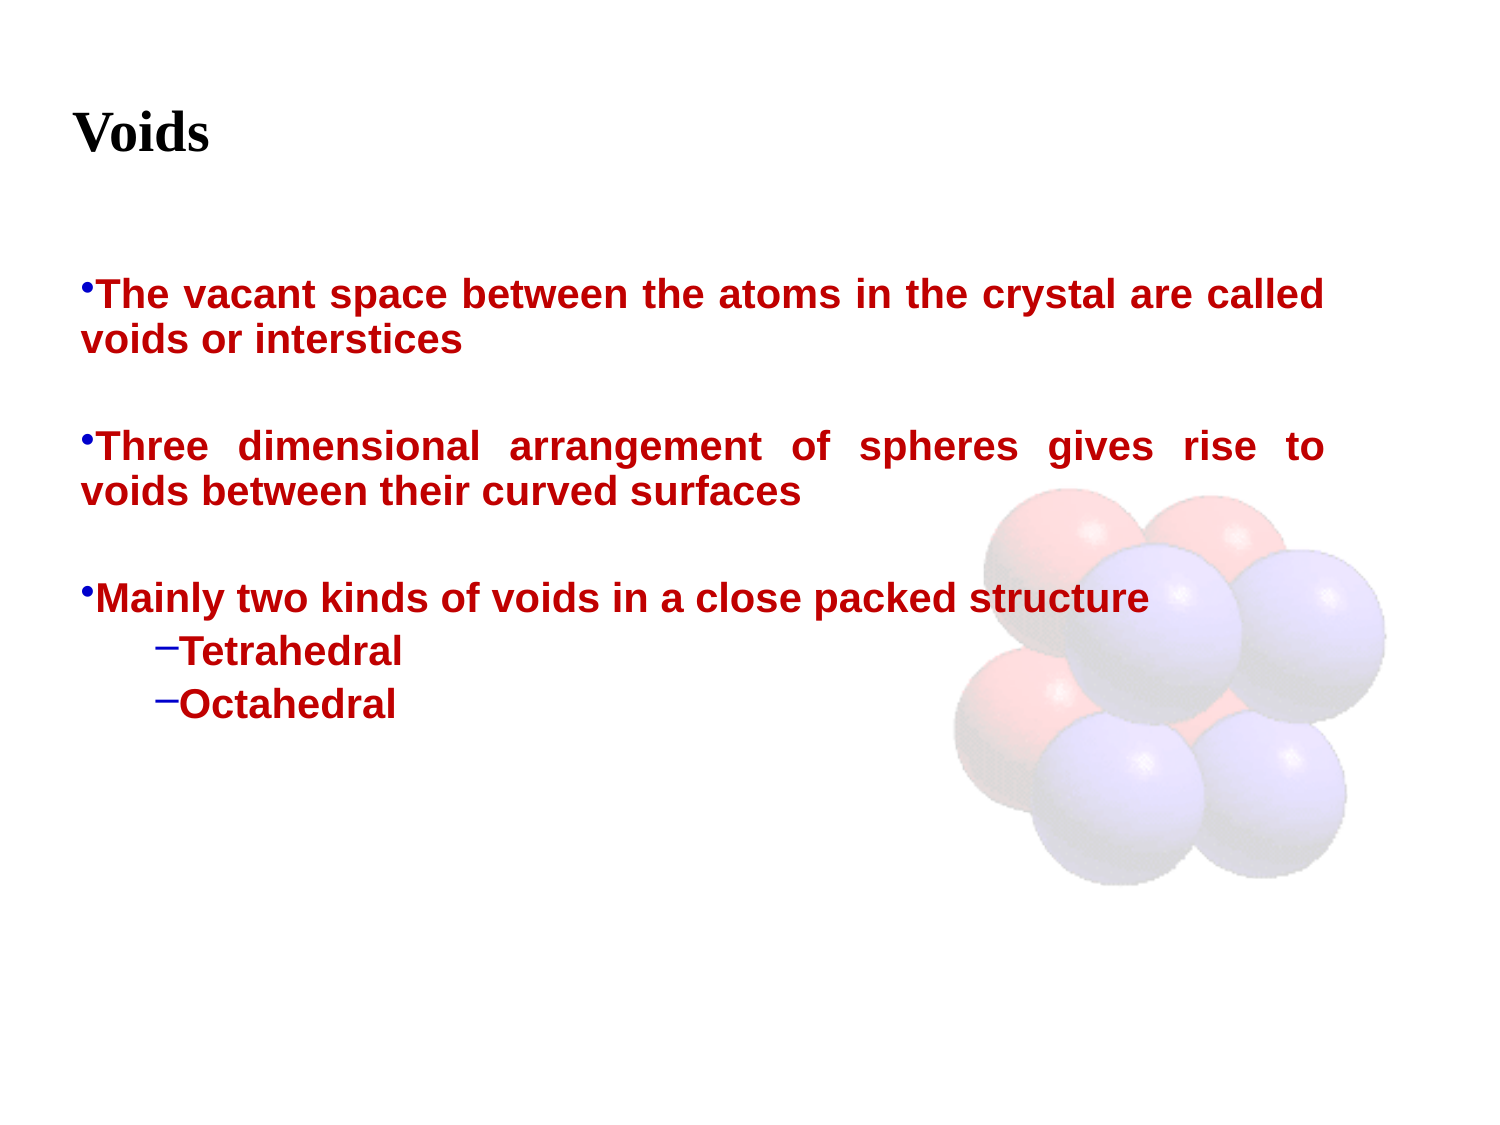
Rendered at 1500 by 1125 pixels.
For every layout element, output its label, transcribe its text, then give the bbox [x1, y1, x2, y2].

subtitle The vacant space between the atoms in the crystal are called voids or interstices Three dimensional arrangement of spheres gives rise to voids between their curved surfaces Mainly two kinds of voids in a close packed structure Tetrahedral Octahedral [65, 265, 1341, 892]
title Voids [57, 65, 1333, 191]
